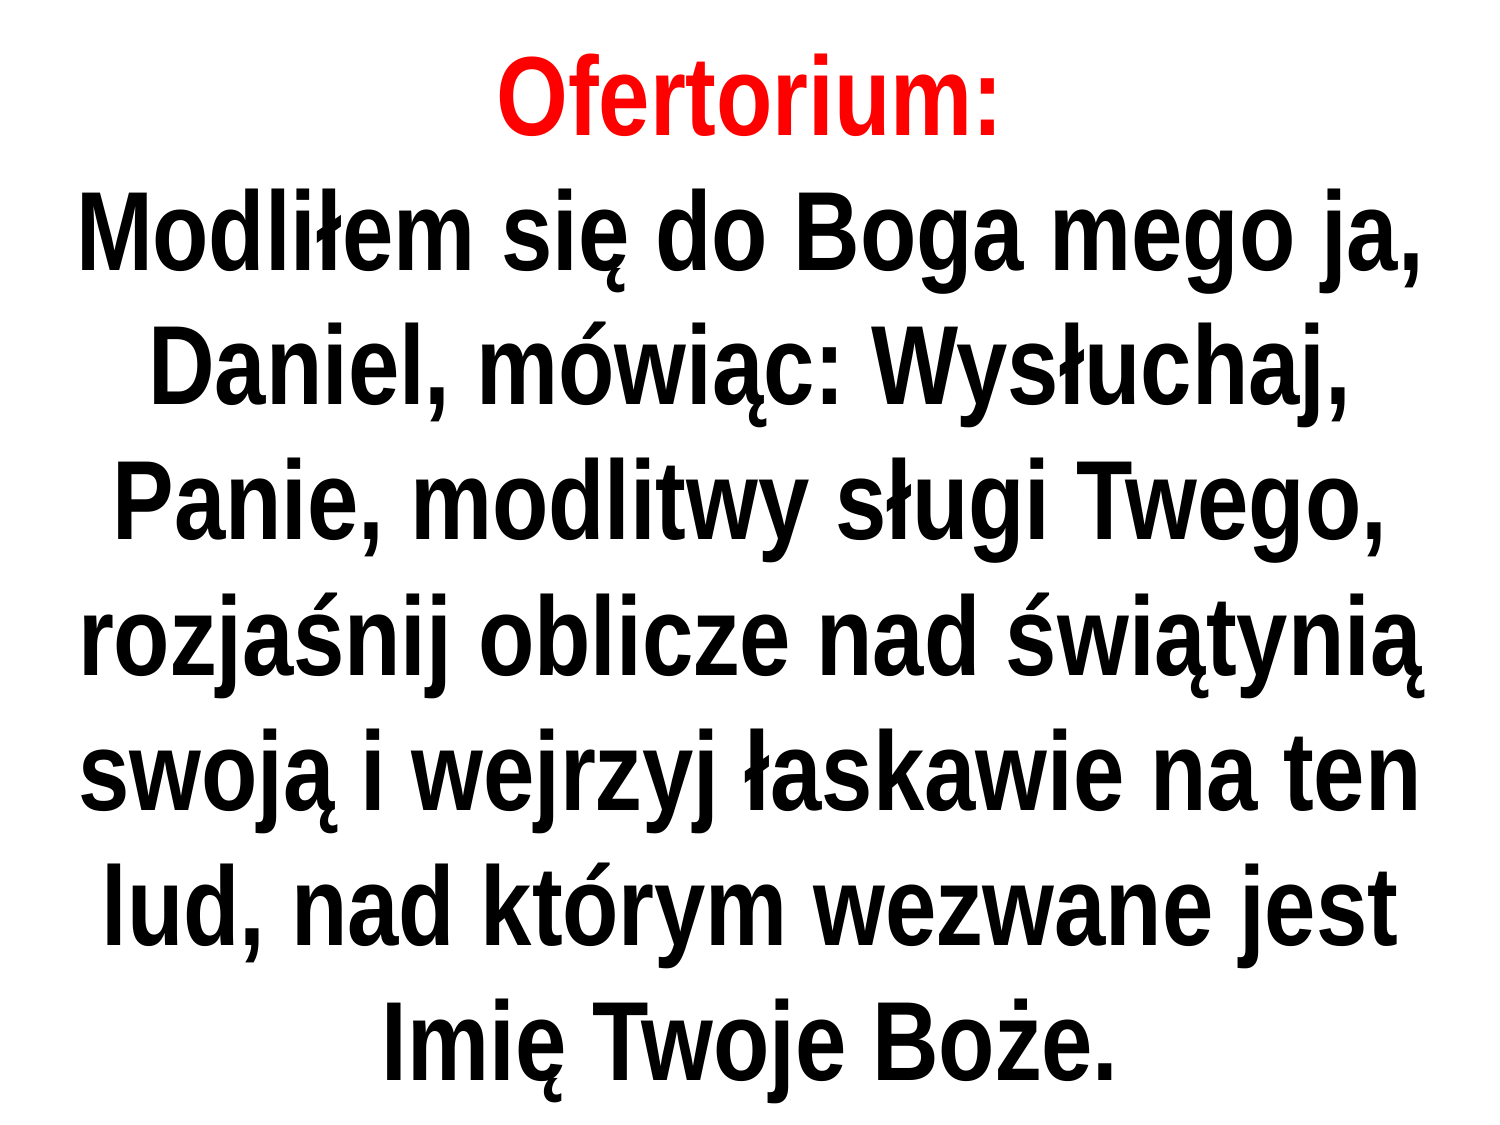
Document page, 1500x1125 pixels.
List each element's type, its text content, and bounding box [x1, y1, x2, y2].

title Ofertorium: Modliłem się do Boga mego ja, Daniel, mówiąc: Wysłuchaj, Panie, modlitwy sługi Twego, rozjaśnij oblicze nad świątynią swoją i wejrzyj łaskawie na ten lud, nad którym wezwane jest Imię Twoje Boże. [0, 470, 1500, 655]
